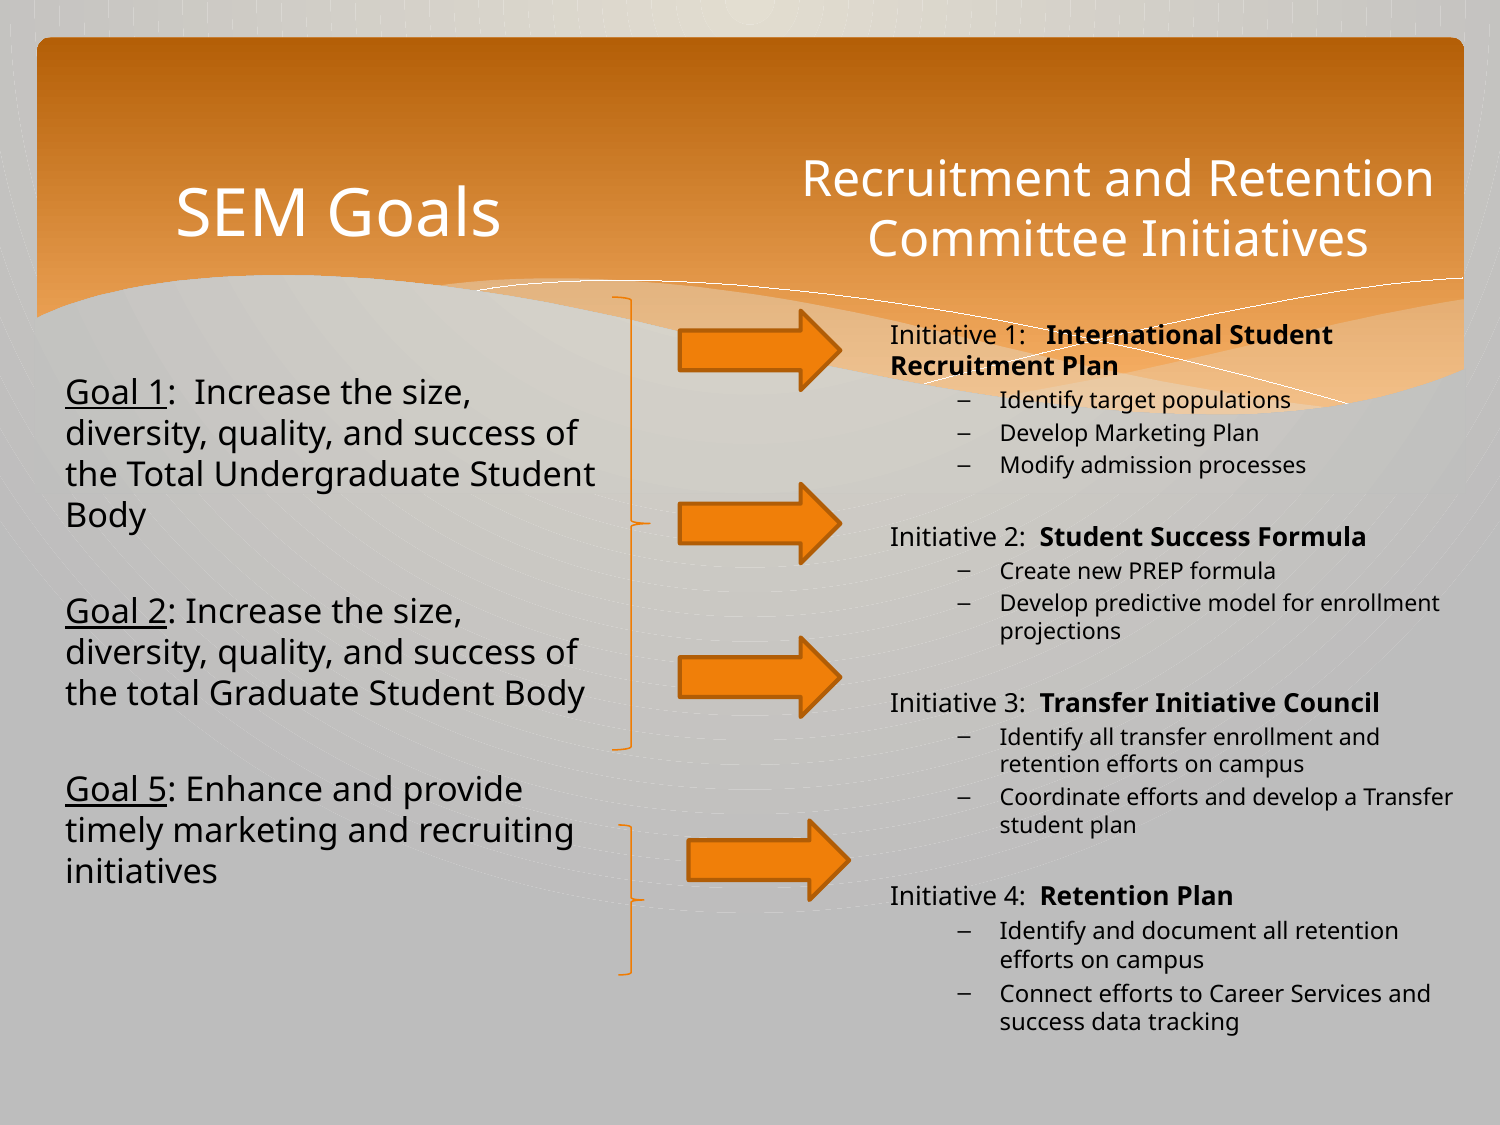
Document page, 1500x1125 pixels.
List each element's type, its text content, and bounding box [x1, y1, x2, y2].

text_box SEM Goals [160, 162, 518, 257]
text_box [618, 824, 645, 976]
text_box [677, 481, 843, 566]
text_box [686, 818, 852, 902]
text_box Recruitment and Retention Committee Initiatives [768, 139, 1469, 275]
text_box Goal 1: Increase the size, diversity, quality, and success of the Total Undergraduate Student Body Goal 2: Increase the size, diversity, quality, and success of the total Graduate Student Body Goal 5: Enhance and provide timely marketing and recruiting initiatives [50, 362, 613, 925]
text_box [677, 308, 843, 393]
text_box [677, 635, 843, 719]
text_box Initiative 1: International Student Recruitment Plan Identify target populations Develop Marketing Plan Modify admission processes Initiative 2: Student Success Formula Create new PREP formula Develop predictive model for enrollment projections Initiative 3: Transfer Initiative Council Identify all transfer enrollment and retention efforts on campus Coordinate efforts and develop a Transfer student plan Initiative 4: Retention Plan Identify and document all retention efforts on campus Connect efforts to Career Services and success data tracking [875, 310, 1469, 1074]
text_box [612, 296, 651, 751]
